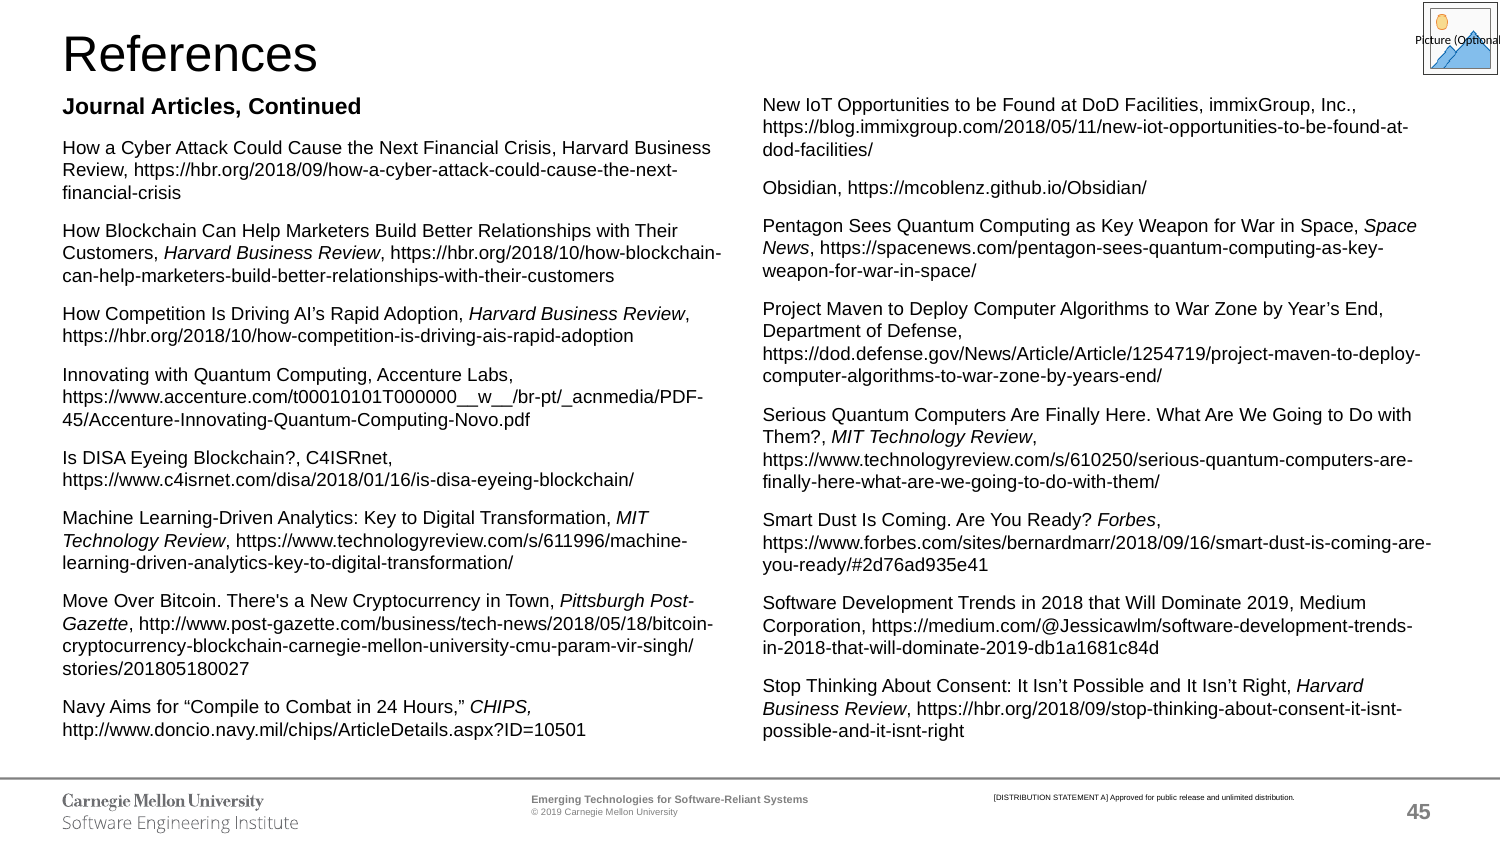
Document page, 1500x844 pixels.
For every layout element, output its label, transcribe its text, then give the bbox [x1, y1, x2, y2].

list Journal Articles, Continued How a Cyber Attack Could Cause the Next Financial Crisis, Harvard Business Review, https://hbr.org/2018/09/how-a-cyber-attack-could-cause-the-next-financial-crisis How Blockchain Can Help Marketers Build Better Relationships with Their Customers, Harvard Business Review, https://hbr.org/2018/10/how-blockchain-can-help-marketers-build-better-relationships-with-their-customers How Competition Is Driving AI’s Rapid Adoption, Harvard Business Review, https://hbr.org/2018/10/how-competition-is-driving-ais-rapid-adoption Innovating with Quantum Computing, Accenture Labs, https://www.accenture.com/t00010101T000000__w__/br-pt/_acnmedia/PDF-45/Accenture-Innovating-Quantum-Computing-Novo.pdf Is DISA Eyeing Blockchain?, C4ISRnet, https://www.c4isrnet.com/disa/2018/01/16/is-disa-eyeing-blockchain/ Machine Learning-Driven Analytics: Key to Digital Transformation, MIT Technology Review, https://www.technologyreview.com/s/611996/machine-learning-driven-analytics-key-to-digital-transformation/ Move Over Bitcoin. There's a New Cryptocurrency in Town, Pittsburgh Post-Gazette, http://www.post-gazette.com/business/tech-news/2018/05/18/bitcoin-cryptocurrency-blockchain-carnegie-mellon-university-cmu-param-vir-singh/stories/201805180027 Navy Aims for “Compile to Combat in 24 Hours,” CHIPS, http://www.doncio.navy.mil/chips/ArticleDetails.aspx?ID=10501 [62, 92, 738, 758]
list New IoT Opportunities to be Found at DoD Facilities, immixGroup, Inc., https://blog.immixgroup.com/2018/05/11/new-iot-opportunities-to-be-found-at-dod-facilities/ Obsidian, https://mcoblenz.github.io/Obsidian/ Pentagon Sees Quantum Computing as Key Weapon for War in Space, Space News, https://spacenews.com/pentagon-sees-quantum-computing-as-key-weapon-for-war-in-space/ Project Maven to Deploy Computer Algorithms to War Zone by Year’s End, Department of Defense, https://dod.defense.gov/News/Article/Article/1254719/project-maven-to-deploy-computer-algorithms-to-war-zone-by-years-end/ Serious Quantum Computers Are Finally Here. What Are We Going to Do with Them?, MIT Technology Review, https://www.technologyreview.com/s/610250/serious-quantum-computers-are-finally-here-what-are-we-going-to-do-with-them/ Smart Dust Is Coming. Are You Ready? Forbes, https://www.forbes.com/sites/bernardmarr/2018/09/16/smart-dust-is-coming-are-you-ready/#2d76ad935e41 Software Development Trends in 2018 that Will Dominate 2019, Medium Corporation, https://medium.com/@Jessicawlm/software-development-trends-in-2018-that-will-dominate-2019-db1a1681c84d Stop Thinking About Consent: It Isn’t Possible and It Isn’t Right, Harvard Business Review, https://hbr.org/2018/09/stop-thinking-about-consent-it-isnt-possible-and-it-isnt-right [762, 92, 1432, 758]
picture [1420, 0, 1500, 79]
title References [62, 28, 1338, 134]
